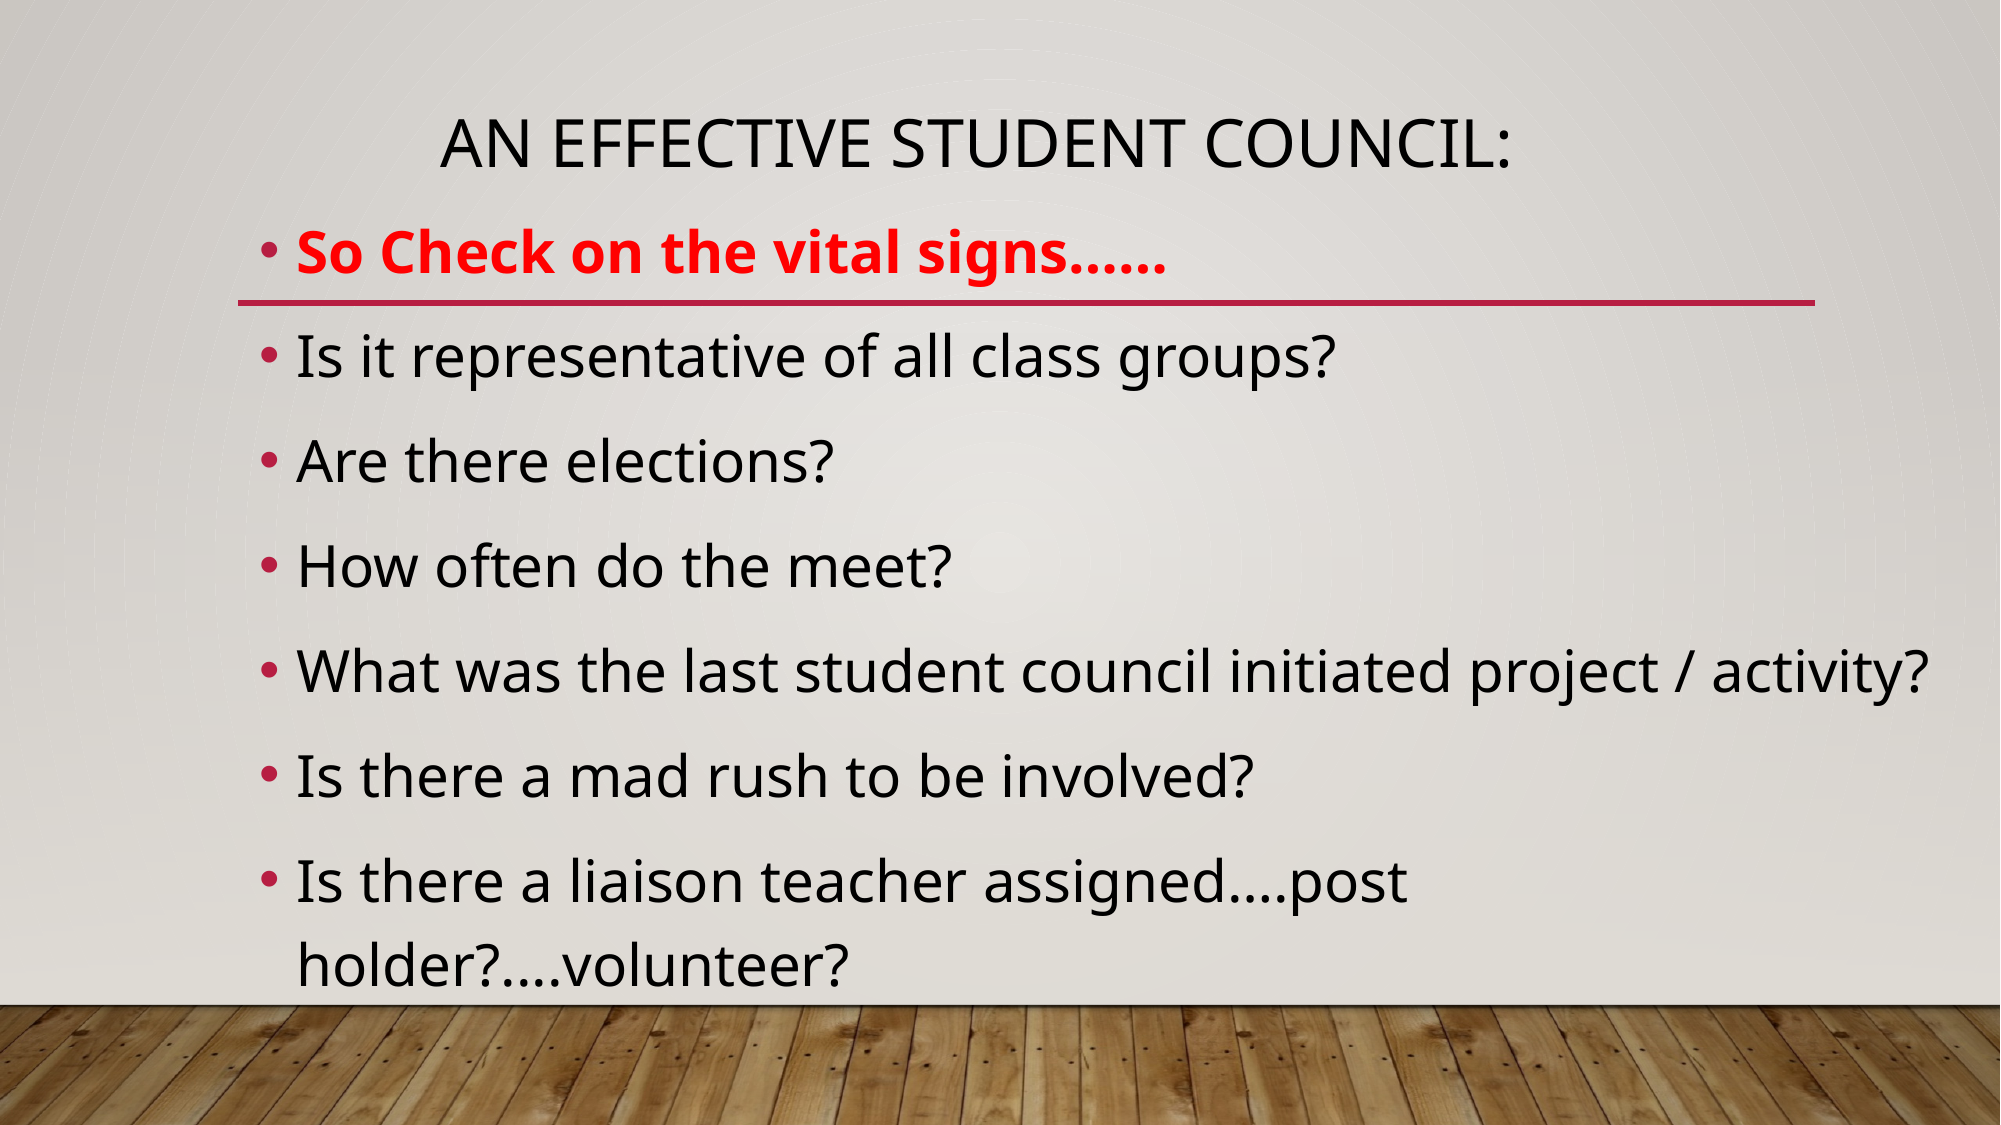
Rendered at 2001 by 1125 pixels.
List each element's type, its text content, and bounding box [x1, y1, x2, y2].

list So Check on the vital signs…… Is it representative of all class groups? Are there elections? How often do the meet? What was the last student council initiated project / activity? Is there a mad rush to be involved? Is there a liaison teacher assigned….post holder?....volunteer? [244, 102, 1974, 1055]
picture [0, 1005, 2000, 1125]
